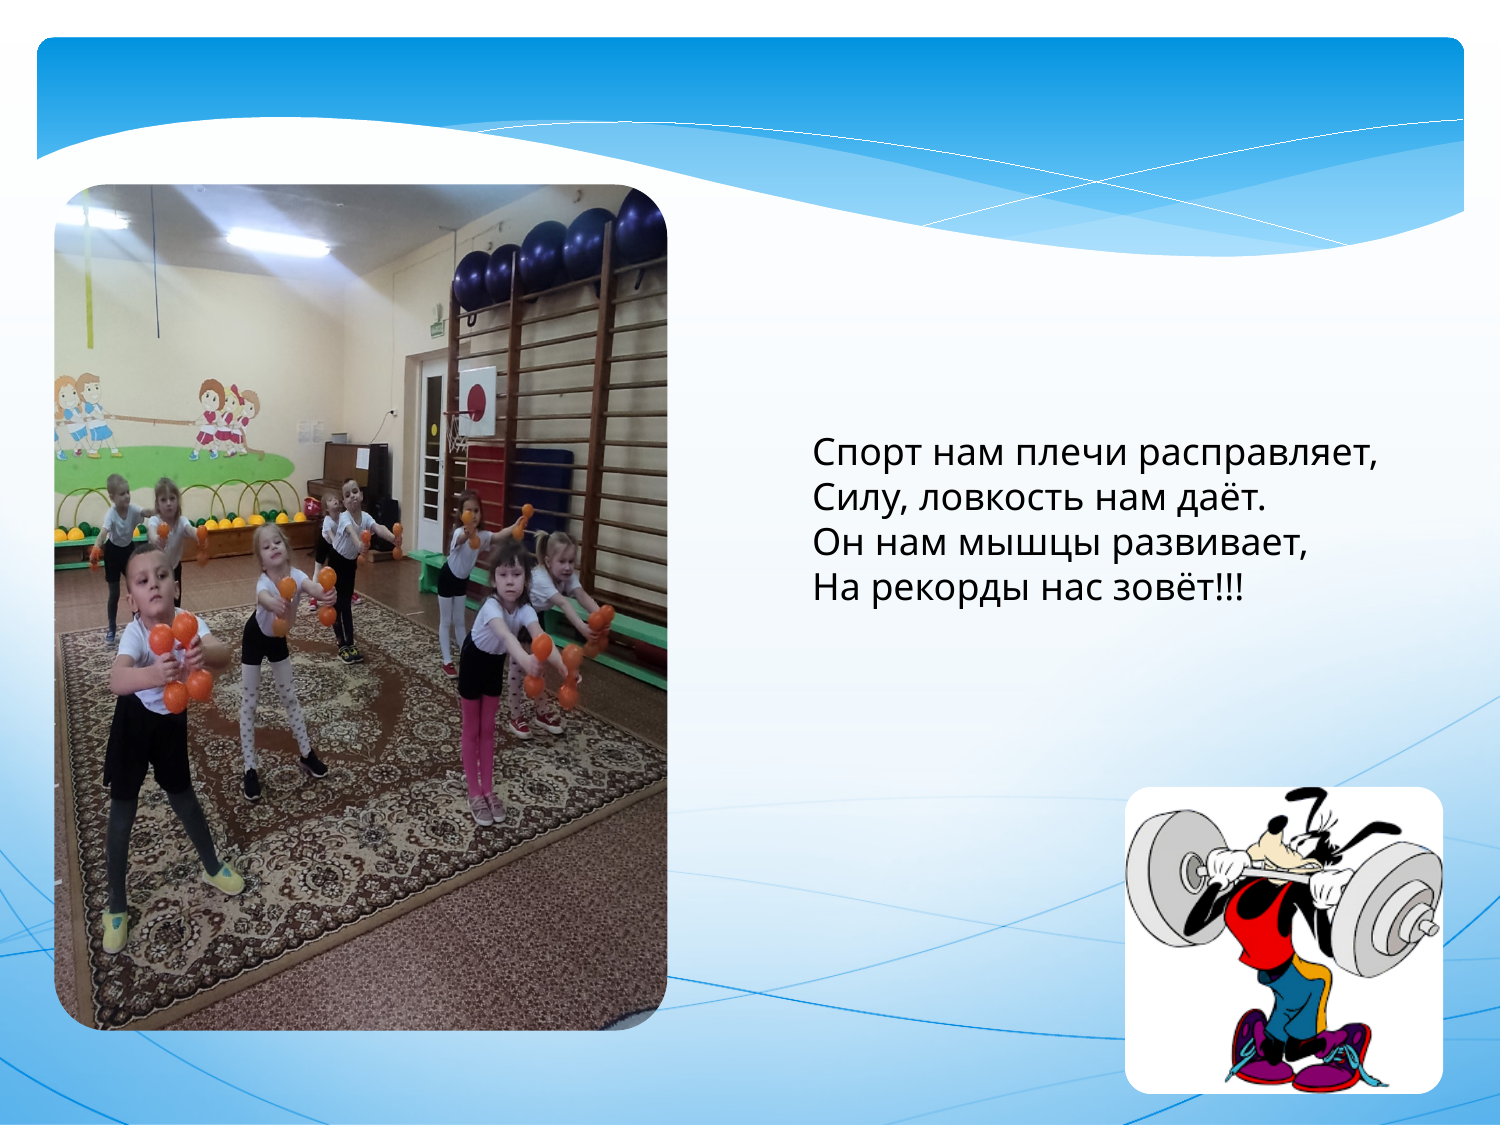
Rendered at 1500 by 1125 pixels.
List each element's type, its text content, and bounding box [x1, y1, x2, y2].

picture [54, 184, 668, 1031]
text_box Спорт нам плечи расправляет, Силу, ловкость нам даёт. Он нам мышцы развивает, На рекорды нас зовёт!!! [797, 420, 1470, 616]
picture [1124, 786, 1444, 1095]
